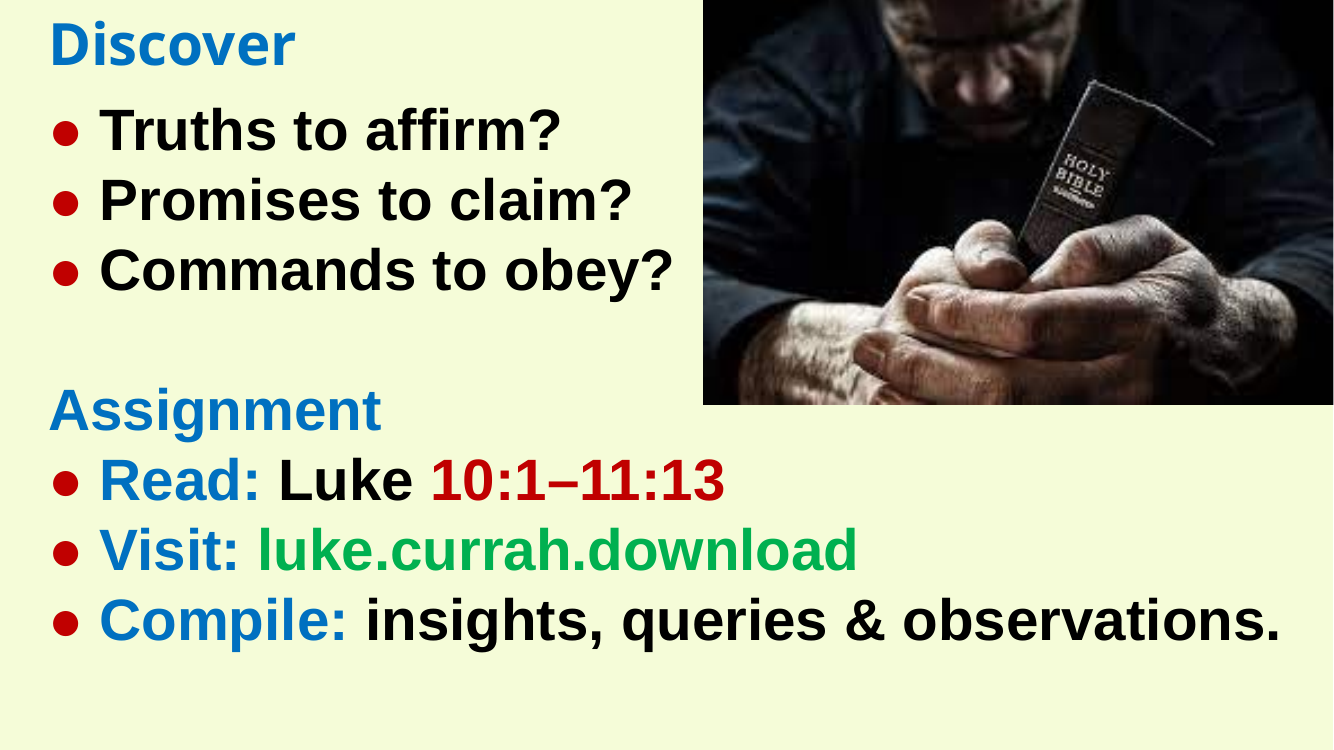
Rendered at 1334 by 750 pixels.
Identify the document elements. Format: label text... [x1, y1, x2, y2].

picture [703, 0, 1334, 405]
text_box ● Truths to affirm? ● Promises to claim? ● Commands to obey? Assignment ● Read: Luke 10:1–11:13 ● Visit: luke.currah.download ● Compile: insights, queries & observations. [33, 84, 1334, 660]
text_box Discover [33, 0, 701, 84]
